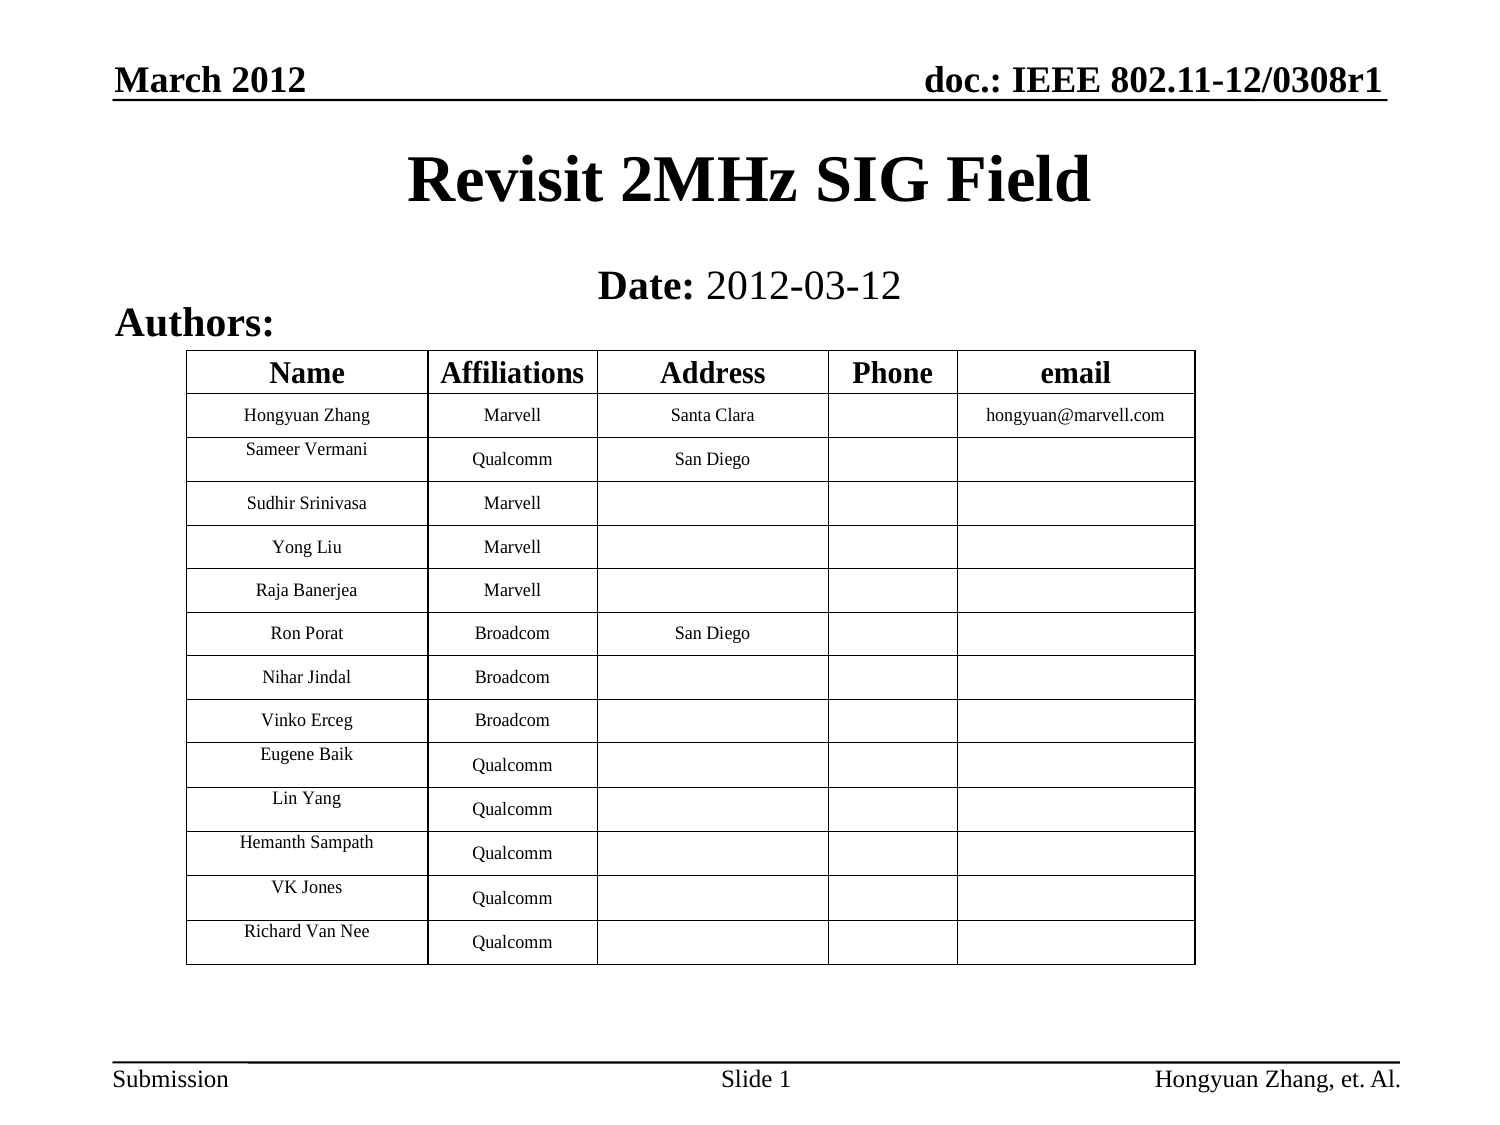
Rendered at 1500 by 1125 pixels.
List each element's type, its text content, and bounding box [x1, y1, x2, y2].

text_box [174, 349, 1326, 1002]
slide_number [114, 54, 309, 101]
text_box Authors: [99, 287, 338, 350]
slide_number Slide 1 [712, 1062, 800, 1093]
title Revisit 2MHz SIG Field [112, 112, 1388, 238]
footer Hongyuan Zhang, et. Al. [1151, 1062, 1402, 1093]
list Date: 2012-03-12 [112, 249, 1388, 313]
